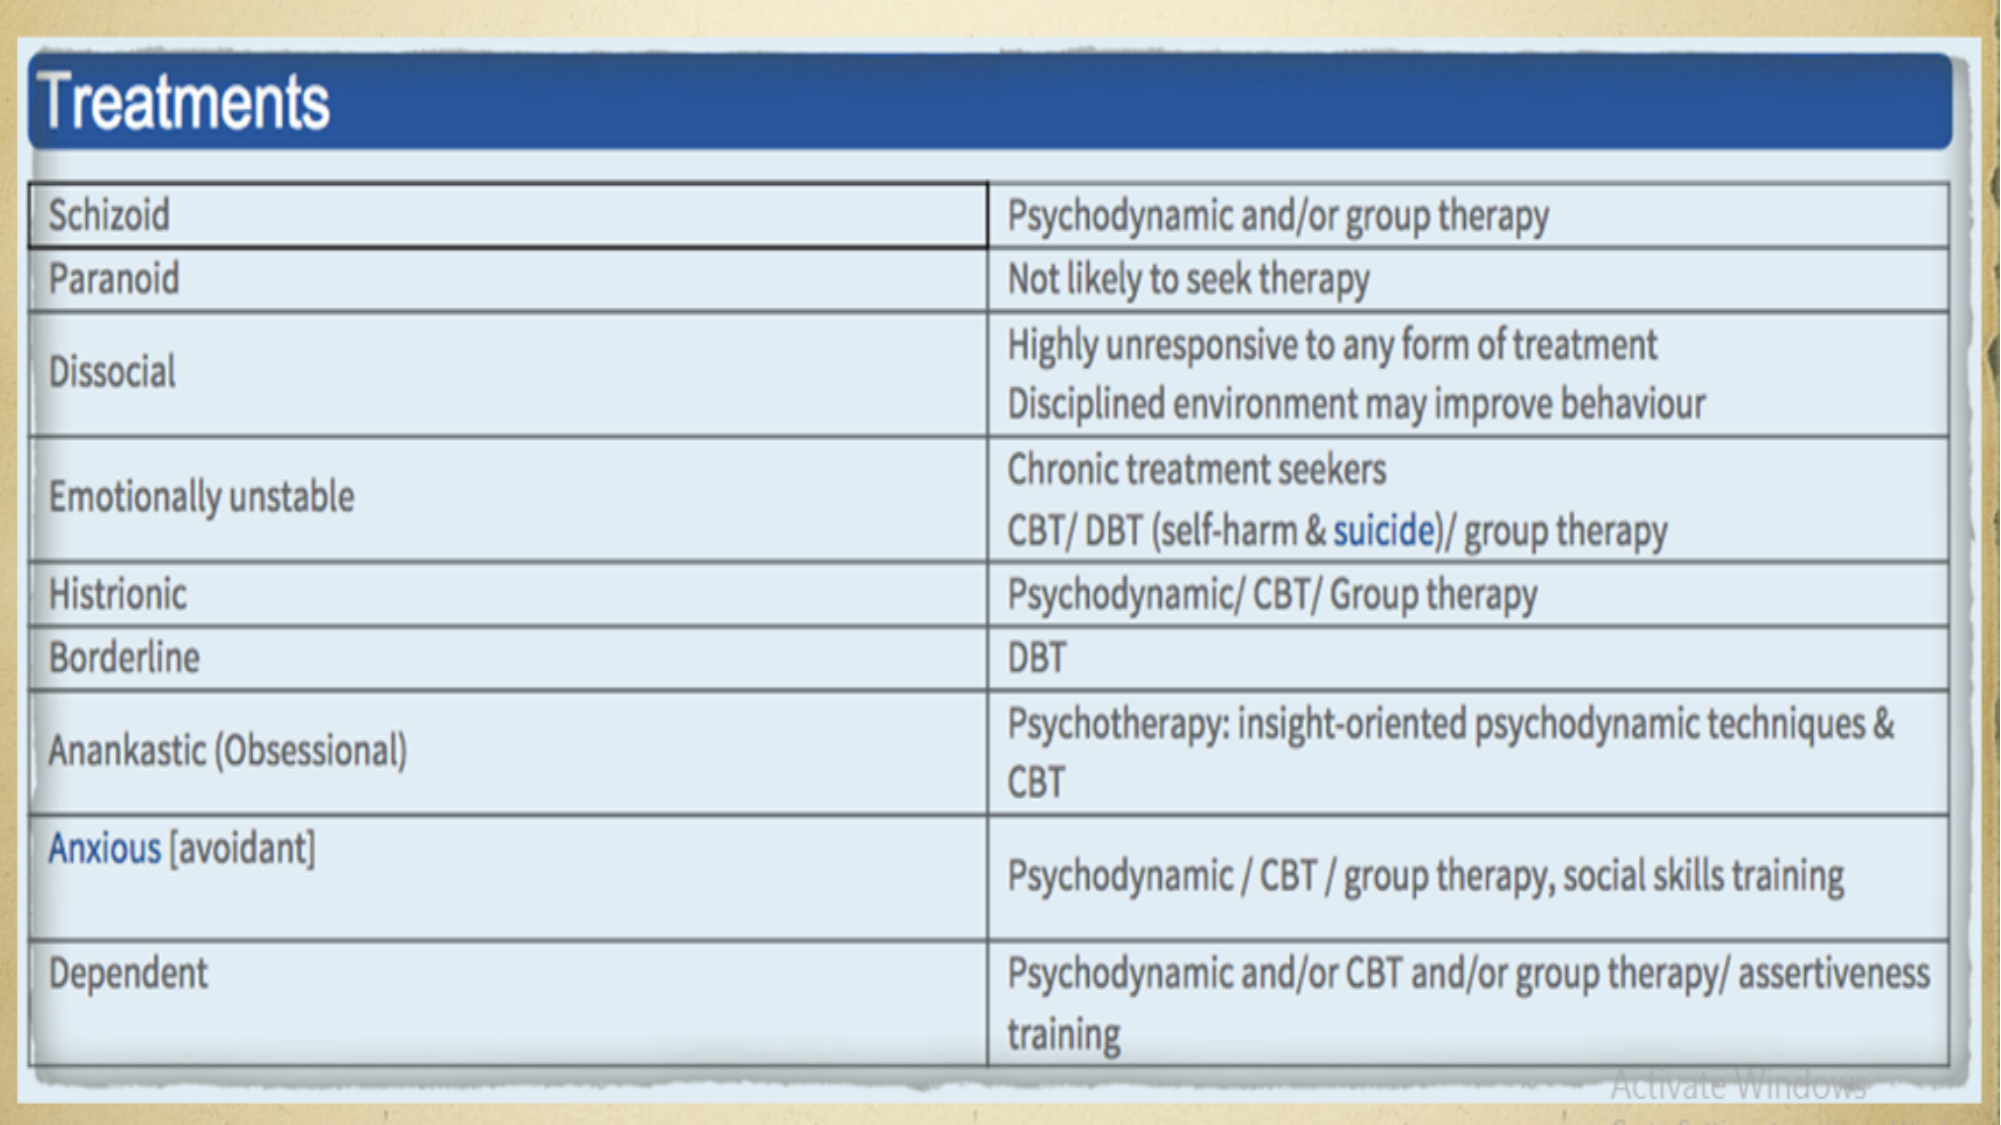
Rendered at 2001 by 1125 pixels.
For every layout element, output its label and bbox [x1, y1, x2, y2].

list [0, 0, 2000, 1125]
